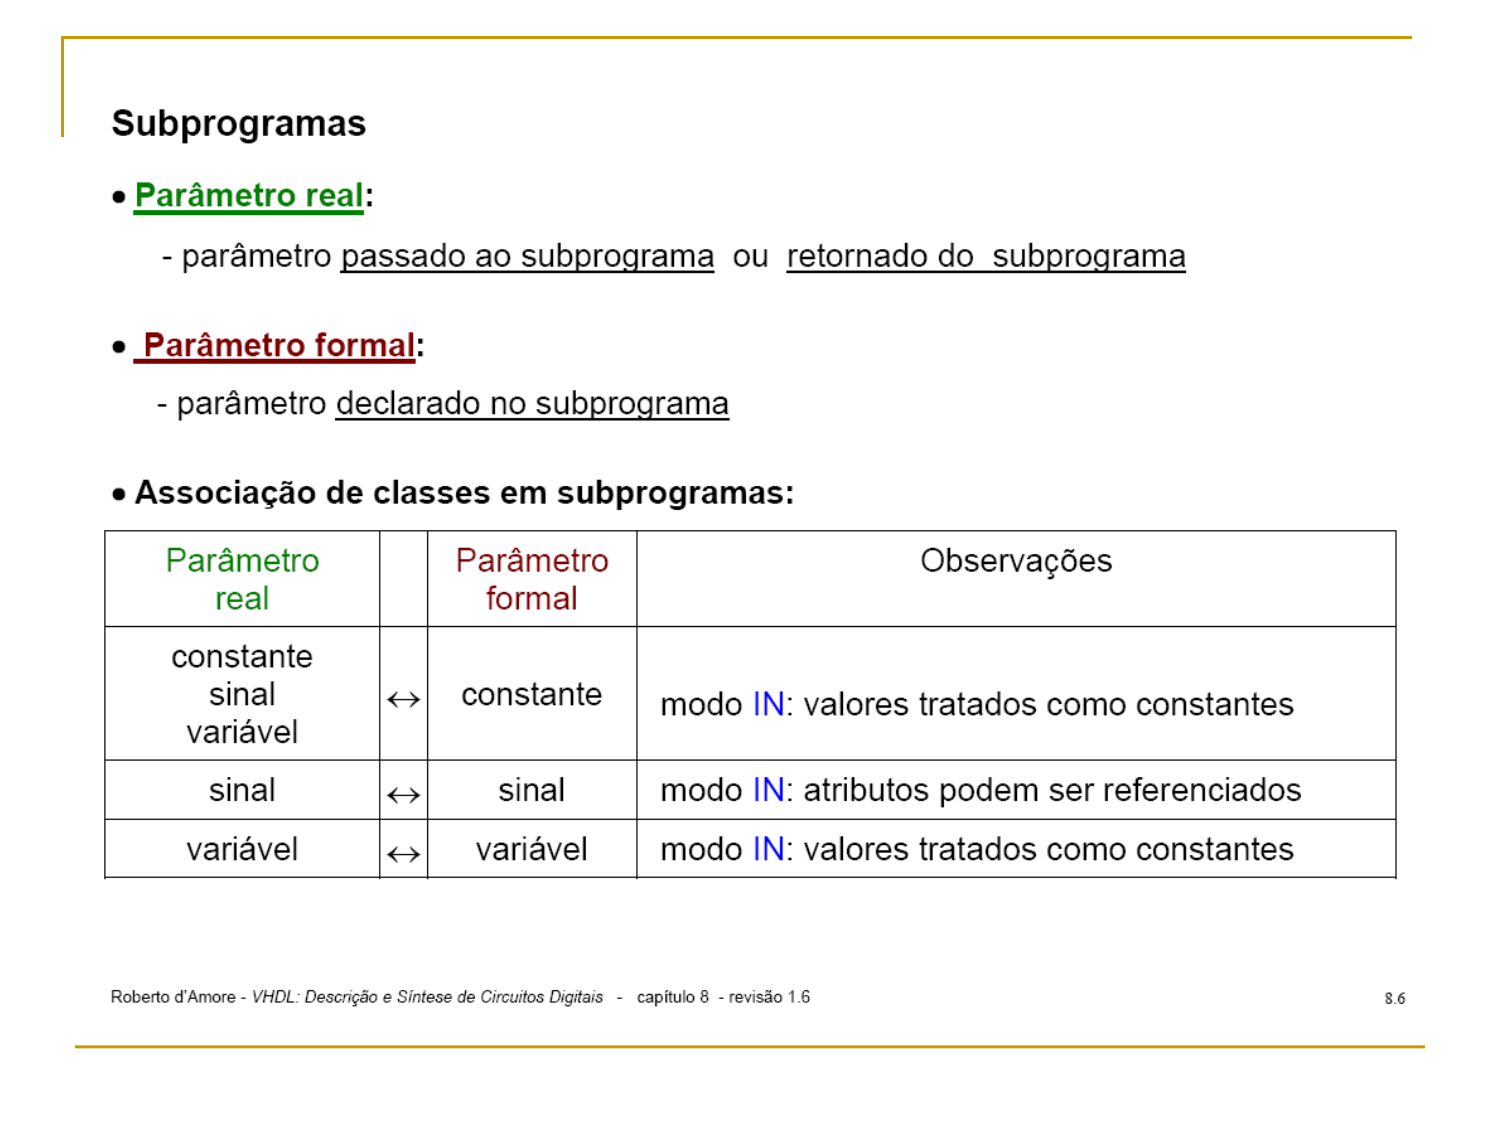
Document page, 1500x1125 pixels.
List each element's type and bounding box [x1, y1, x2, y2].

picture [64, 54, 1452, 1033]
